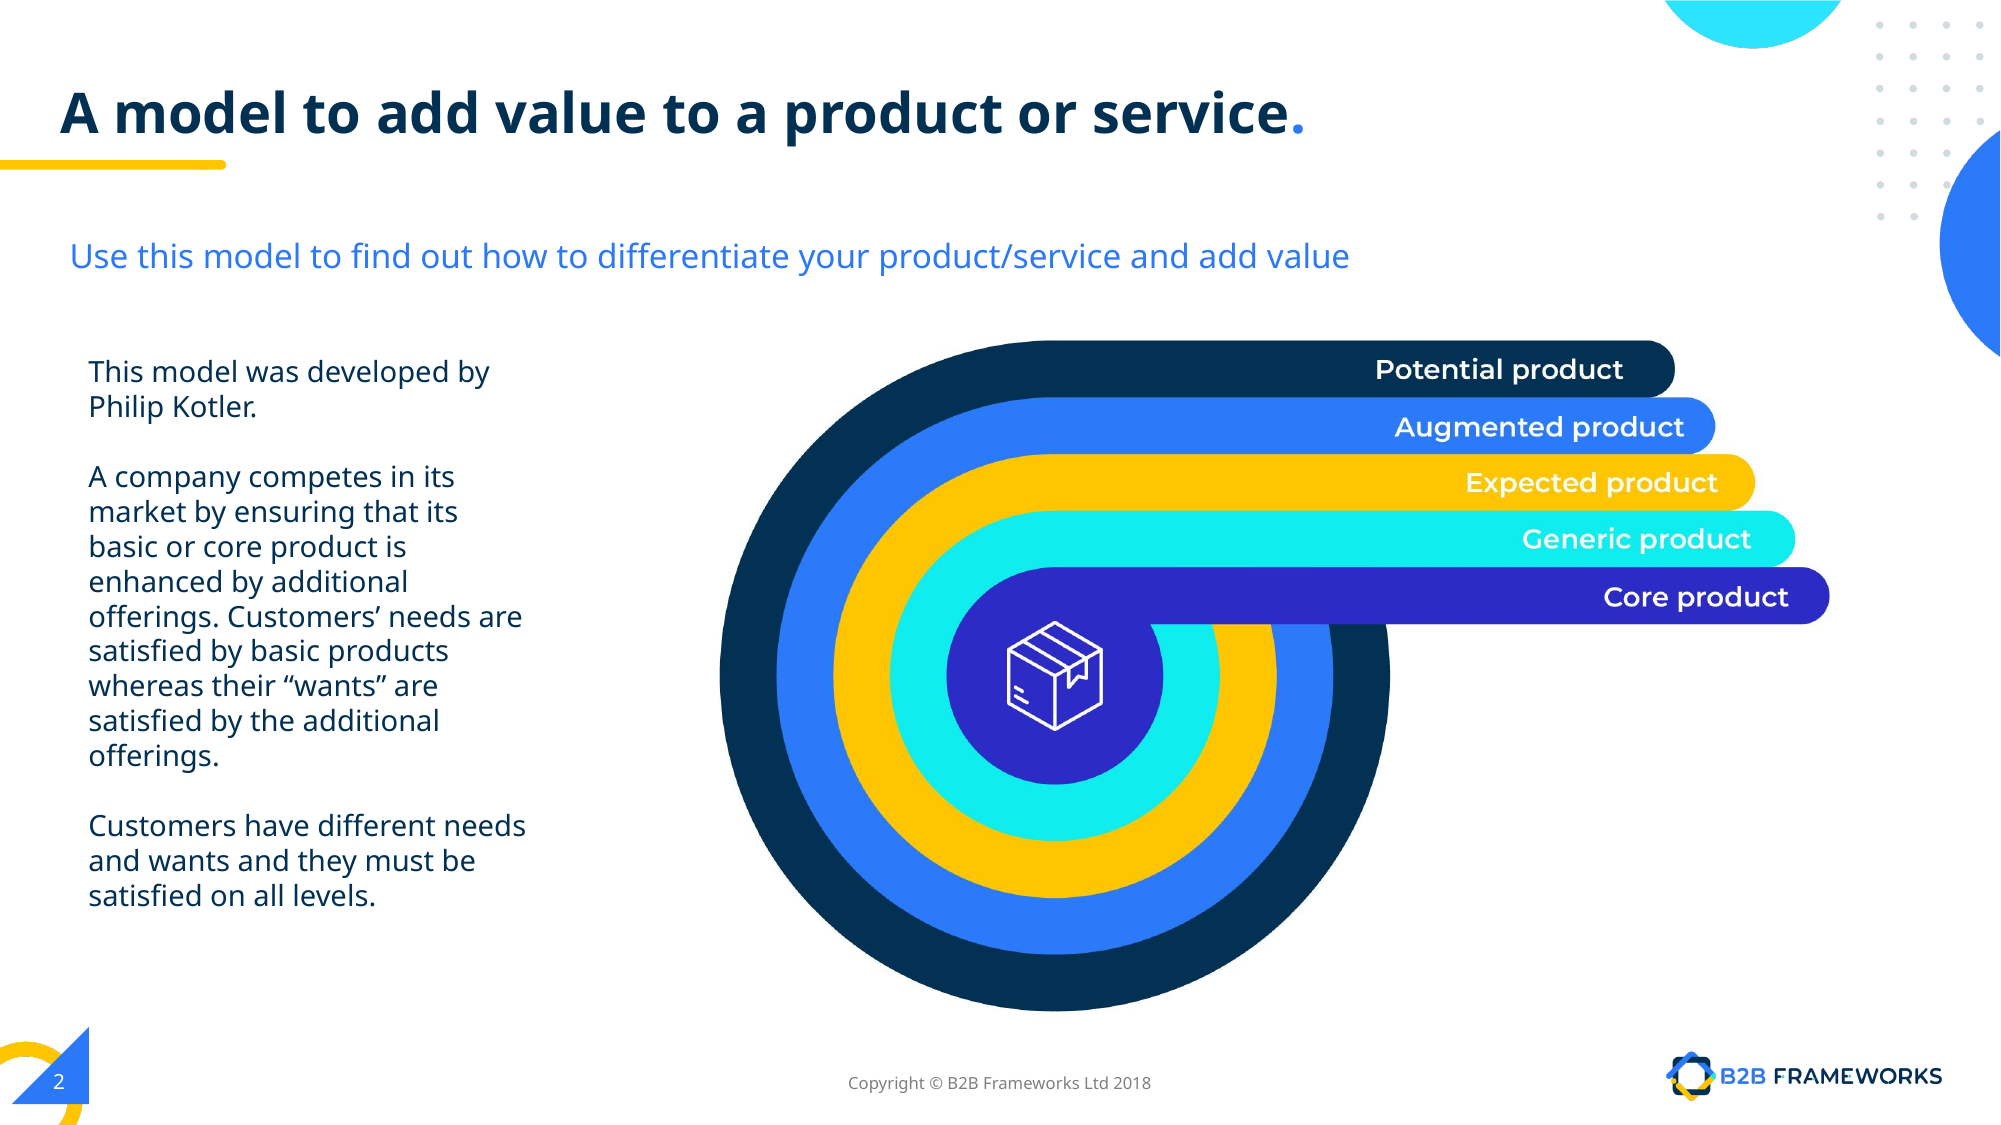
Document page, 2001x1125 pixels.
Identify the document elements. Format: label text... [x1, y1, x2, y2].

picture [681, 320, 1904, 1028]
picture [1658, 1, 1851, 54]
picture [1932, 118, 2001, 372]
picture [0, 1041, 84, 1125]
footer Copyright © B2B Frameworks Ltd 2018 [662, 1052, 1338, 1113]
text_box This model was developed by Philip Kotler. A company competes in its market by ensuring that its basic or core product is enhanced by additional offerings. Customers’ needs are satisfied by basic products whereas their “wants” are satisfied by the additional offerings. Customers have different needs and wants and they must be satisfied on all levels. [73, 345, 545, 920]
text_box Use this model to find out how to differentiate your product/service and add value [54, 227, 1583, 283]
title A model to add value to a product or service. [45, 71, 1614, 155]
slide_number ‹#› [38, 1052, 488, 1113]
picture [1655, 1040, 1952, 1111]
